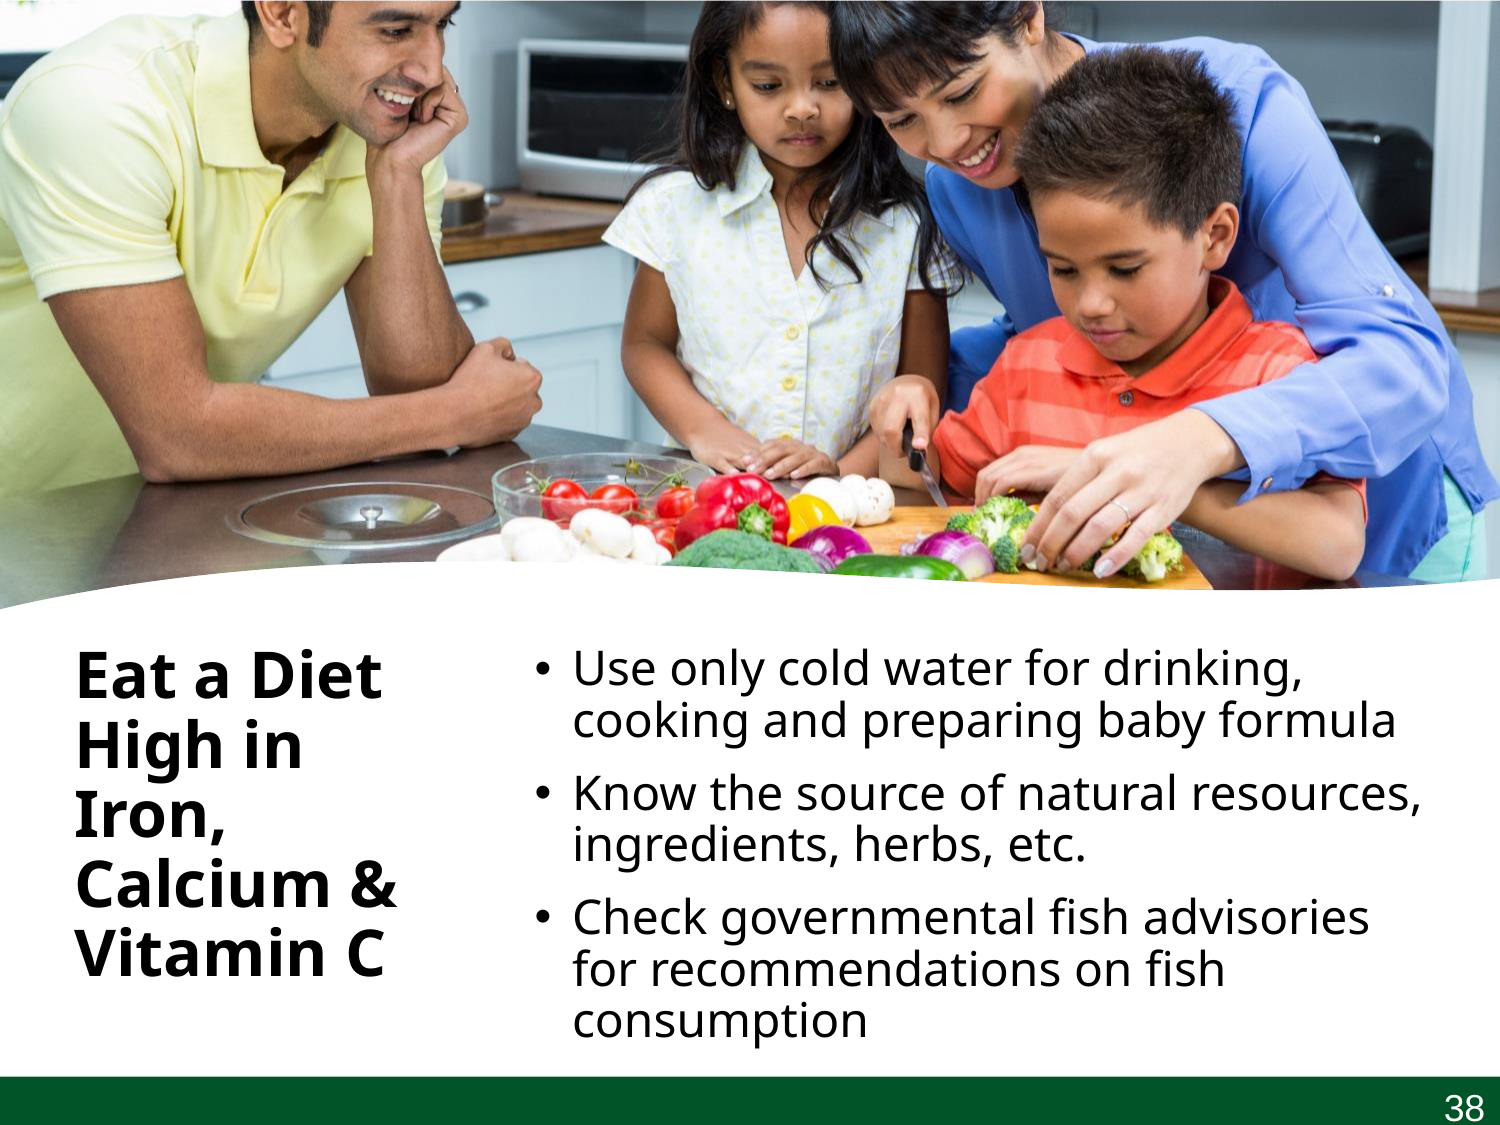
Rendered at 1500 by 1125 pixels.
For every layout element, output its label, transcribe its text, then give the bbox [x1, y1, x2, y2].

picture [0, 0, 1500, 610]
text_box Use only cold water for drinking, cooking and preparing baby formula Know the source of natural resources, ingredients, herbs, etc. Check governmental fish advisories for recommendations on fish consumption [519, 615, 1441, 1077]
text_box 38 [1162, 1076, 1500, 1125]
text_box Eat a Diet High in Iron, Calcium & Vitamin C [59, 615, 464, 1018]
